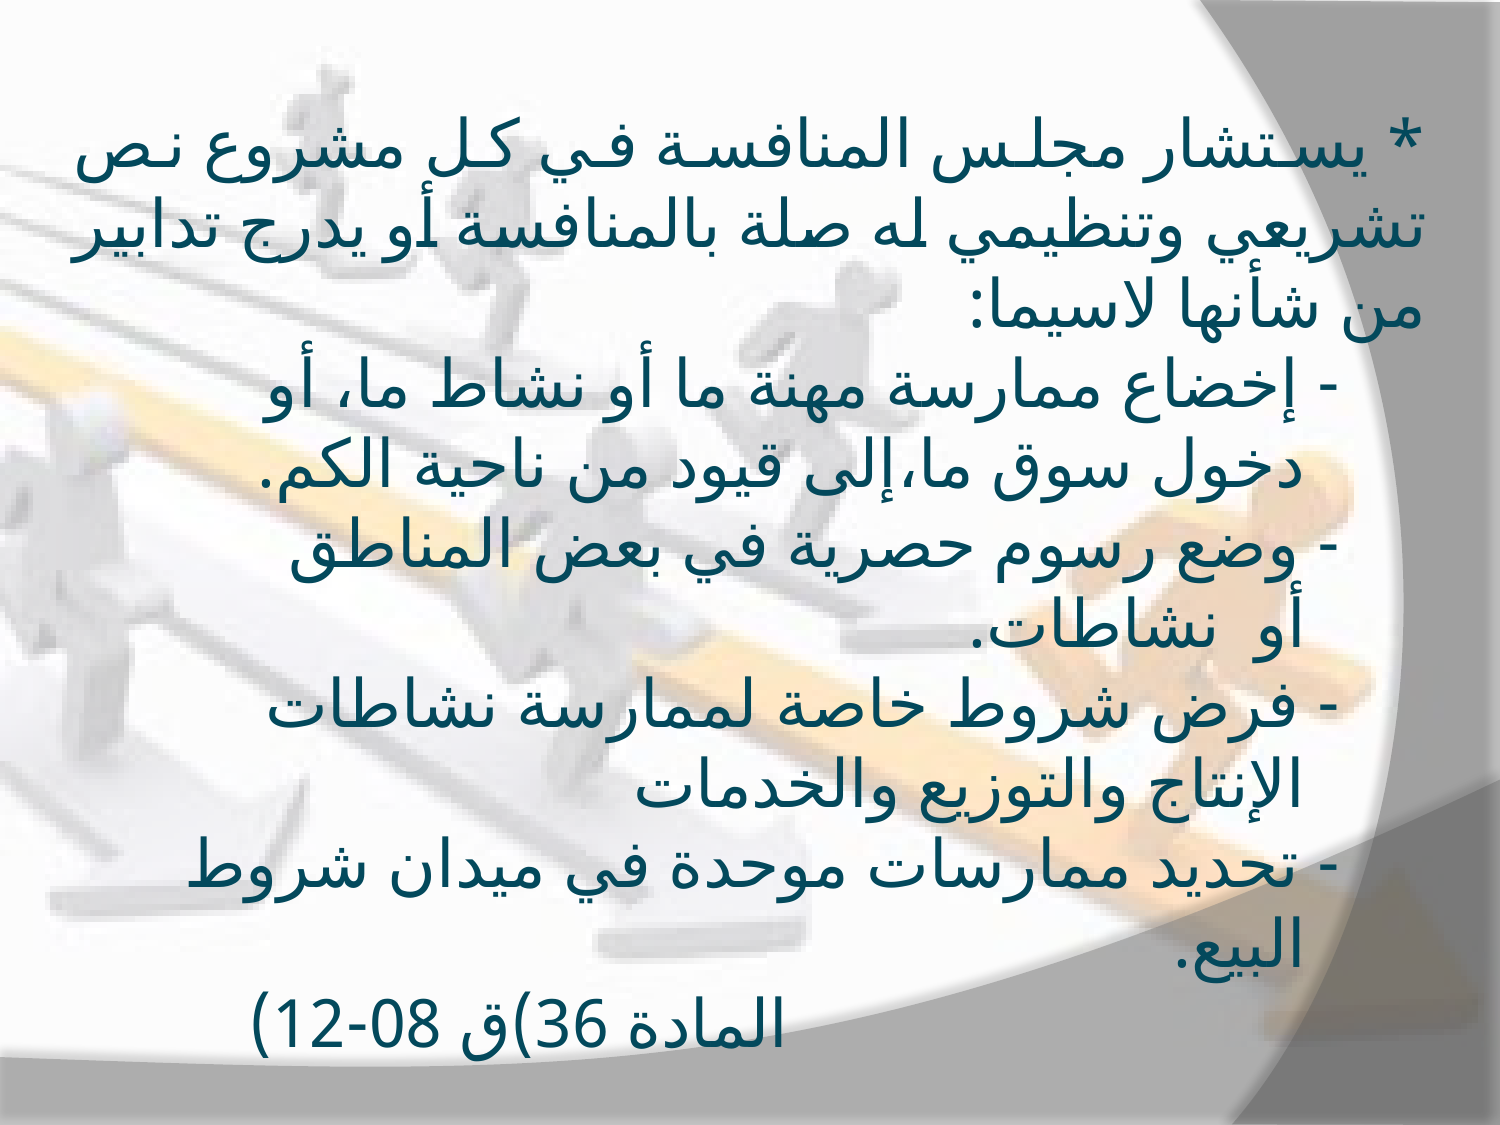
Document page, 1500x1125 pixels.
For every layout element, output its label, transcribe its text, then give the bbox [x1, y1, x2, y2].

text_box * يستشار مجلس المنافسة في كل مشروع نص تشريعي وتنظيمي له صلة بالمنافسة أو يدرج تدابير من شأنها لاسيما: - إخضاع ممارسة مهنة ما أو نشاط ما، أو دخول سوق ما،إلى قيود من ناحية الكم. - وضع رسوم حصرية في بعض المناطق أو نشاطات. - فرض شروط خاصة لممارسة نشاطات الإنتاج والتوزيع والخدمات - تحديد ممارسات موحدة في ميدان شروط البيع. المادة 36)ق 08-12) [58, 93, 1442, 1068]
